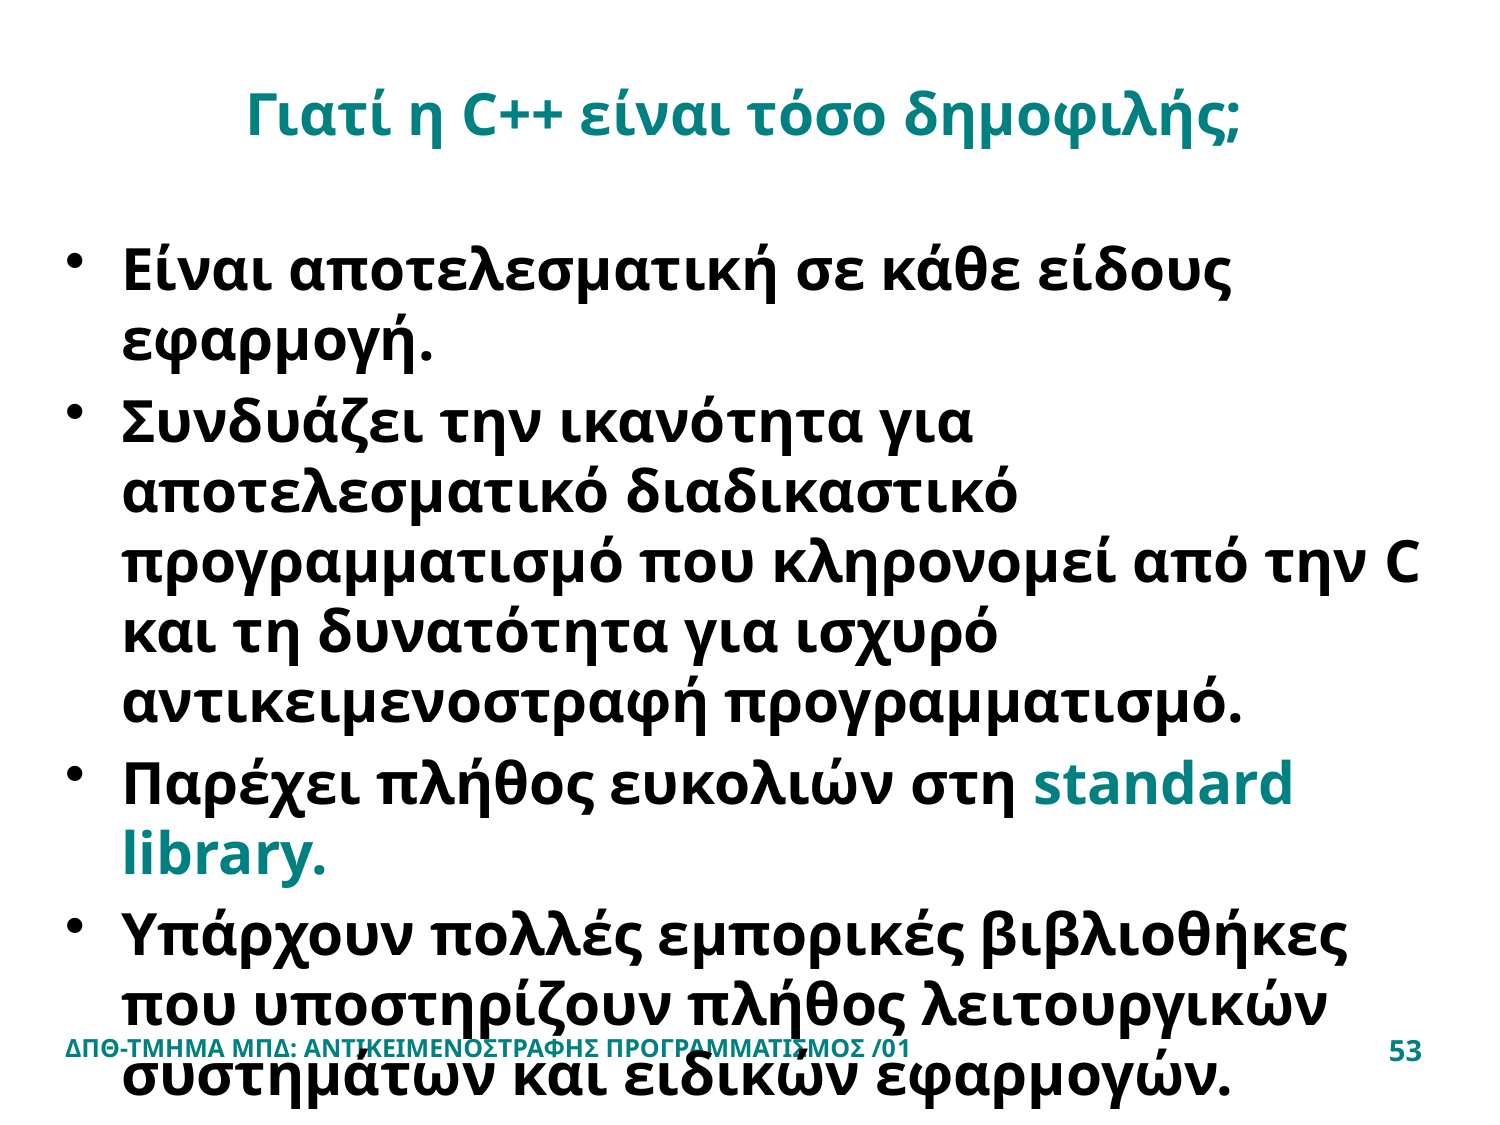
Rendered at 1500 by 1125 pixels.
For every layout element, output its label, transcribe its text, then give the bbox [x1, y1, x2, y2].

list Είναι αποτελεσματική σε κάθε είδους εφαρμογή. Συνδυάζει την ικανότητα για αποτελεσματικό διαδικαστικό προγραμματισμό που κληρονομεί από την C και τη δυνατότητα για ισχυρό αντικειμενοστραφή προγραμματισμό. Παρέχει πλήθος ευκολιών στη standard library. Υπάρχουν πολλές εμπορικές βιβλιοθήκες που υποστηρίζουν πλήθος λειτουργικών συστημάτων και ειδικών εφαρμογών. [50, 224, 1450, 1000]
footer ΔΠΘ-ΤΜΗΜΑ ΜΠΔ: ΑΝΤΙΚΕΙΜΕΝΟΣΤΡΑΦΗΣ ΠΡΟΓΡΑΜΜΑΤΙΣΜΟΣ /01 [49, 1024, 1213, 1101]
slide_number 53 [1249, 1024, 1438, 1101]
title Γιατί η C++ είναι τόσο δημοφιλής; [50, 50, 1438, 175]
